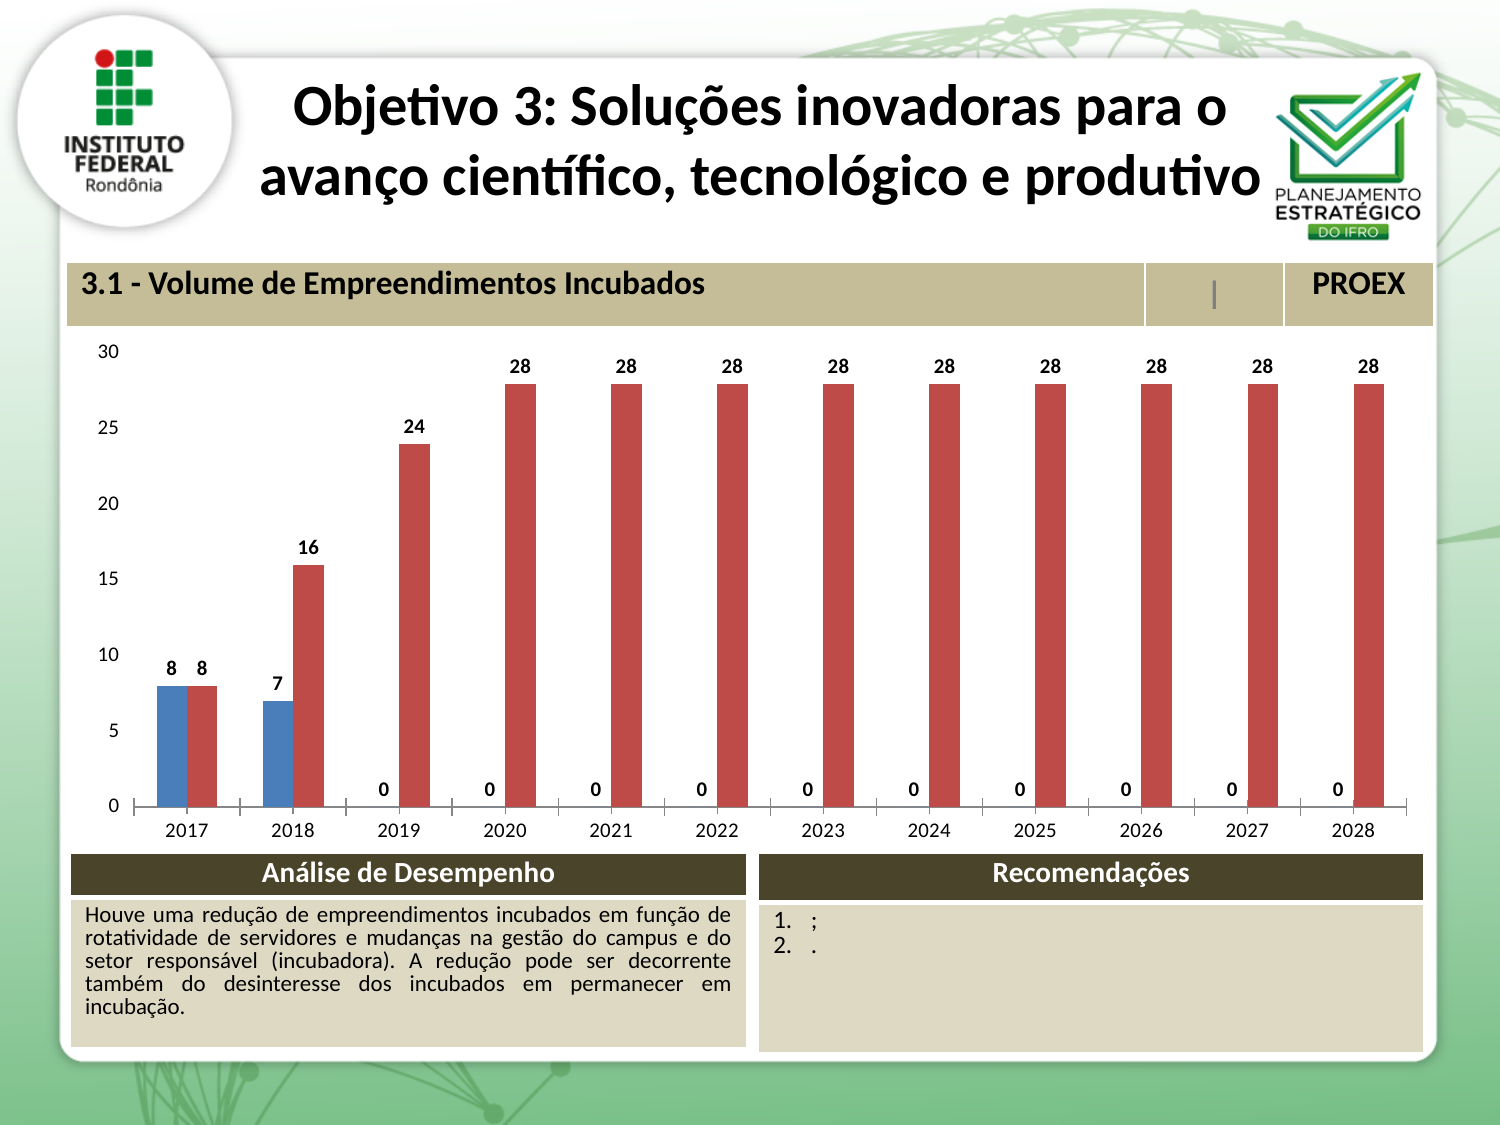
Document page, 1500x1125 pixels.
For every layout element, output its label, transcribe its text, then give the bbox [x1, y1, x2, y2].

table_header Análise de Desempenho [71, 861, 746, 895]
title Objetivo 3: Soluções inovadoras para o avanço científico, tecnológico e produtivo [234, 53, 1287, 261]
picture [0, 0, 1500, 1125]
table_header 3.1 - Volume de Empreendimentos Incubados [67, 263, 1144, 326]
table_cell Houve uma redução de empreendimentos incubados em função de rotatividade de servidores e mudanças na gestão do campus e do setor responsável (incubadora). A redução pode ser decorrente também do desinteresse dos incubados em permanecer em incubação. [71, 900, 746, 1047]
table_header PROEX [1285, 263, 1433, 326]
table_header Recomendações [759, 861, 1423, 900]
table_cell ; . [759, 905, 1423, 1052]
table_header l [1146, 263, 1283, 326]
chart [70, 332, 1435, 853]
